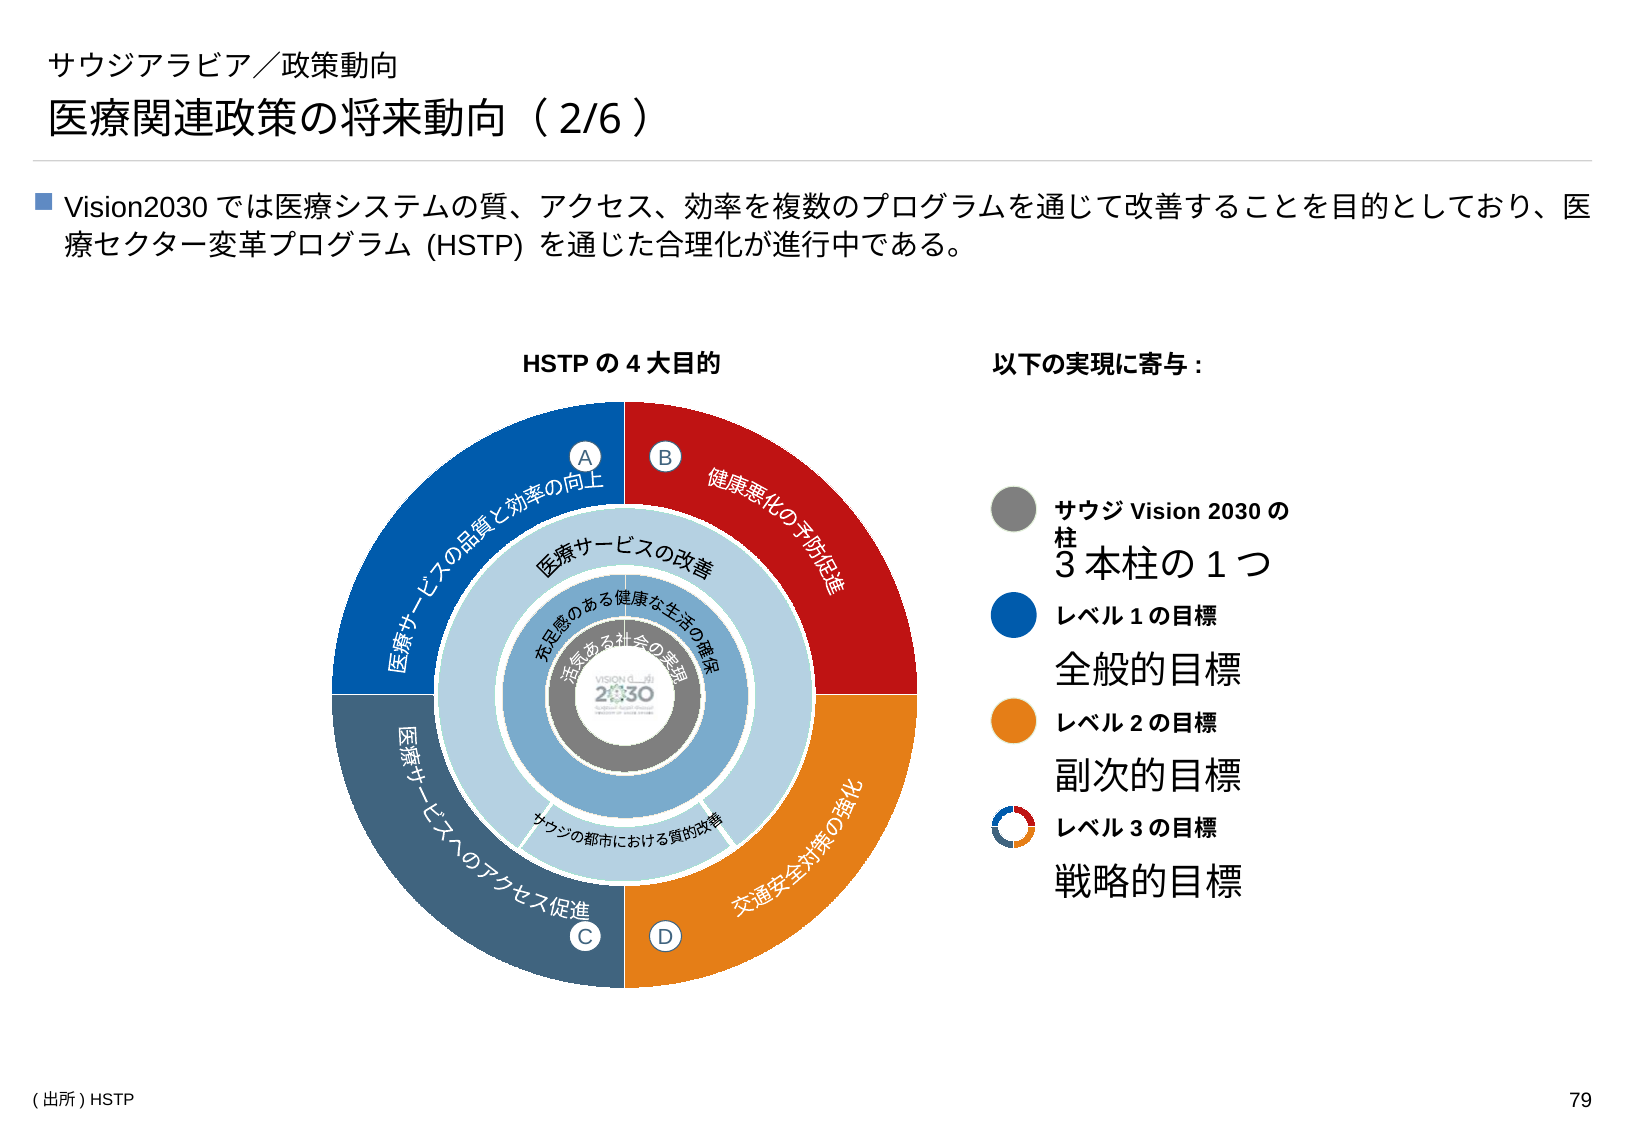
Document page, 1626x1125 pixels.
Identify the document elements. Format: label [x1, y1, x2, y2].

text_box [32, 184, 1593, 262]
text_box [32, 1088, 1227, 1109]
text_box [331, 401, 919, 989]
title [32, 30, 1593, 90]
text_box [990, 346, 1306, 379]
text_box [990, 485, 1307, 904]
list [32, 90, 1593, 149]
text_box [327, 347, 922, 378]
